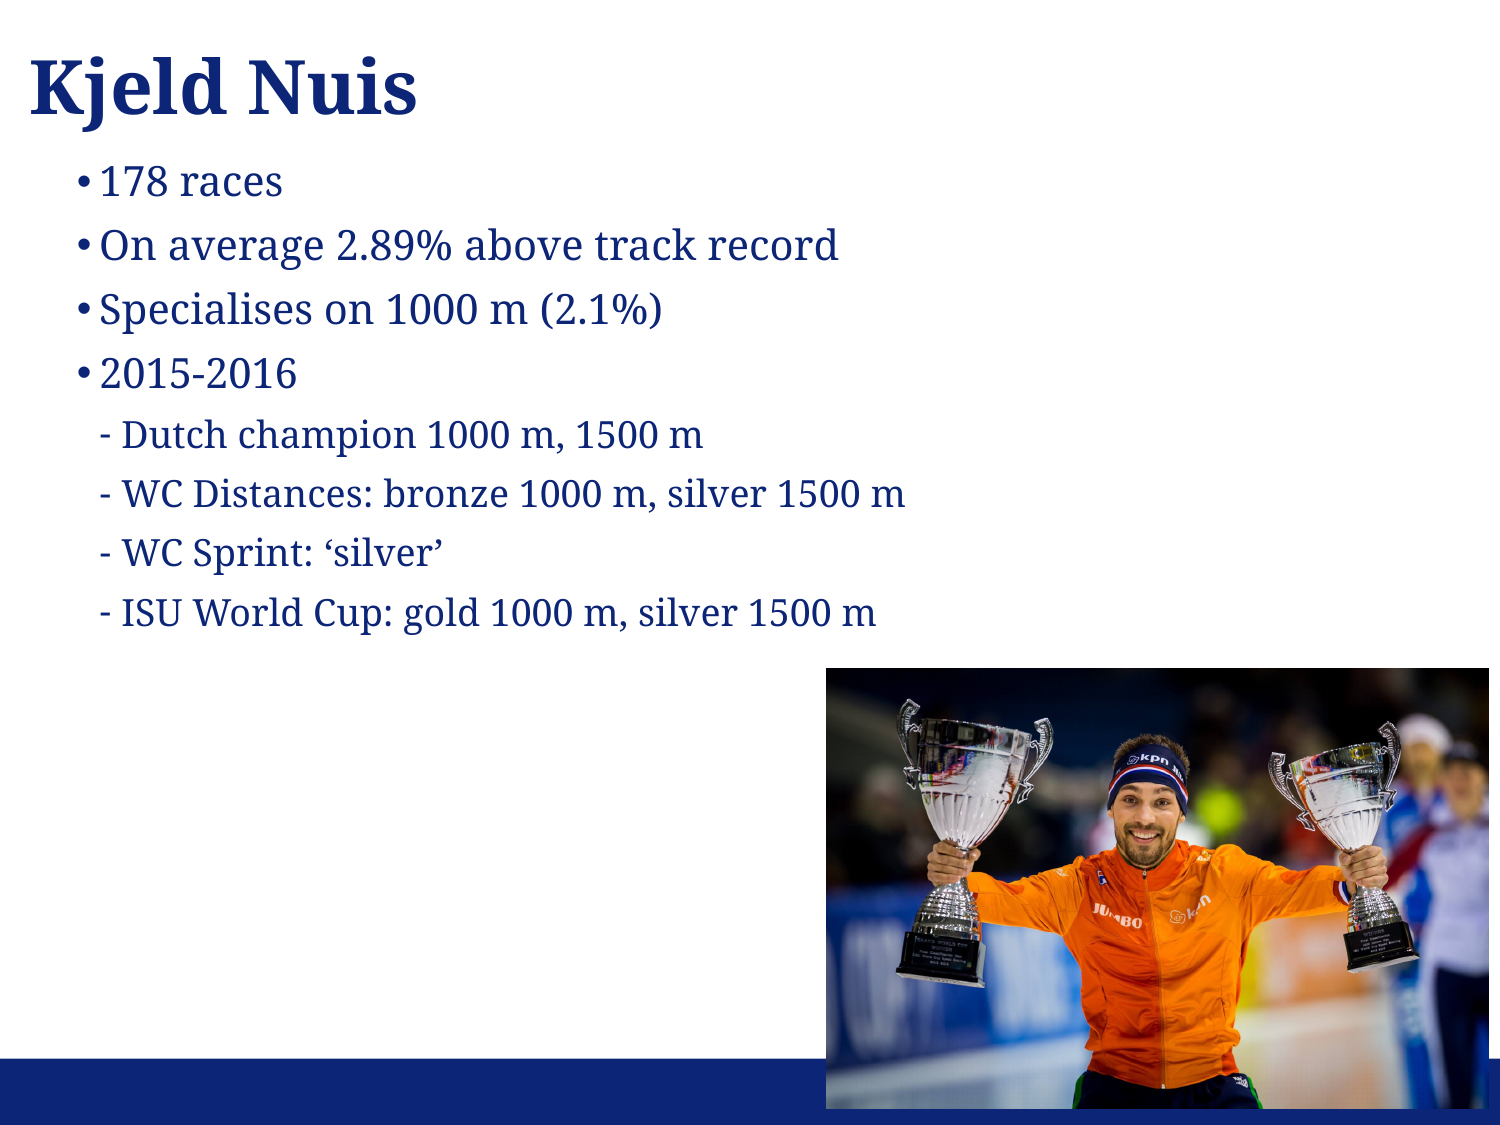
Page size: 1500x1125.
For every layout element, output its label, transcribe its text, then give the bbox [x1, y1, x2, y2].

title Kjeld Nuis [29, 7, 1471, 161]
picture [826, 668, 1489, 1110]
list 178 races On average 2.89% above track record Specialises on 1000 m (2.1%) 2015-2016 Dutch champion 1000 m, 1500 m WC Distances: bronze 1000 m, silver 1500 m WC Sprint: ‘silver’ ISU World Cup: gold 1000 m, silver 1500 m [76, 160, 1471, 1000]
